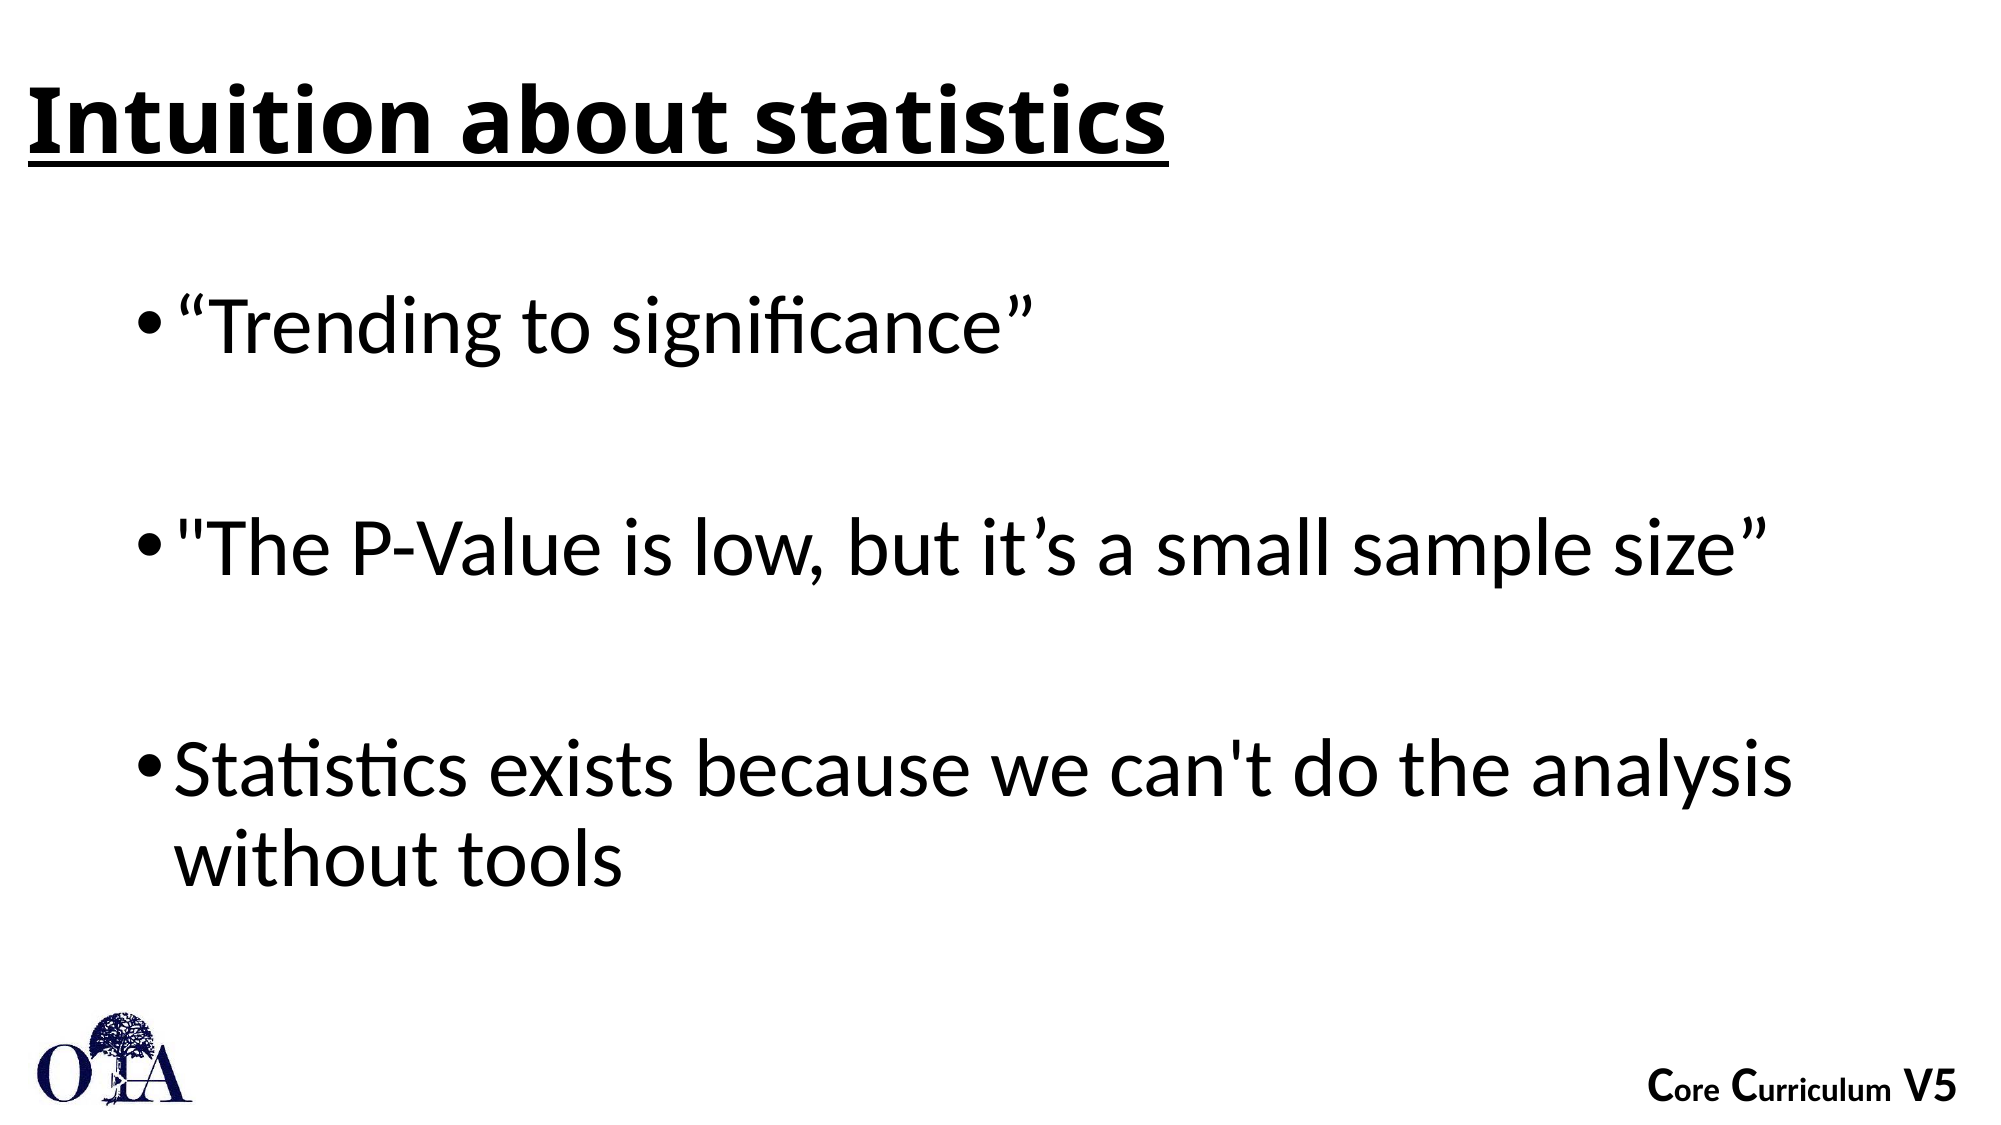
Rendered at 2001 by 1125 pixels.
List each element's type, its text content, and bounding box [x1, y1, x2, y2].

list “Trending to significance” "The P-Value is low, but it’s a small sample size” Statistics exists because we can't do the analysis without tools [120, 274, 1846, 989]
title Intuition about statistics [12, 15, 1738, 233]
picture [28, 1010, 200, 1108]
